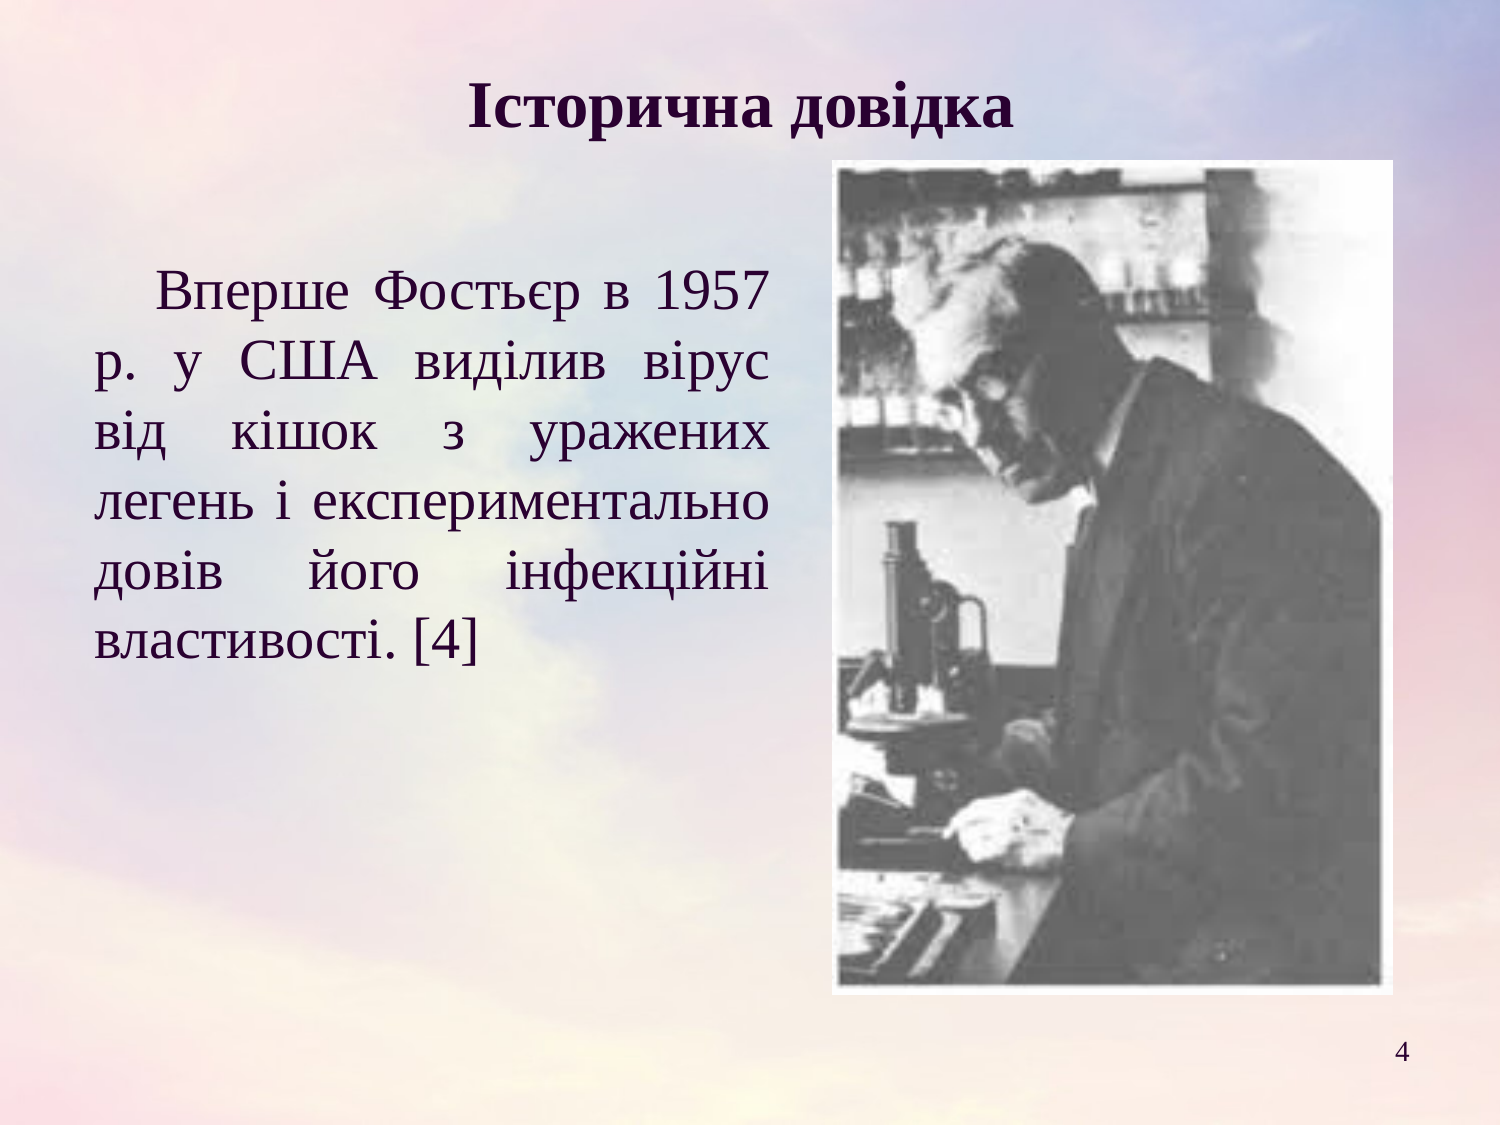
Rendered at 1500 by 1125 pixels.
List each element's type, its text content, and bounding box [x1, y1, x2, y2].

title Історична довідка [329, 66, 1171, 136]
text_box Вперше Фостьєр в 1957 р. у США виділив вірус від кішок з уражених легень і експериментально довів його інфекційні властивості. [4] [79, 243, 786, 679]
picture [0, 0, 1500, 1125]
slide_number 4 [1074, 1024, 1426, 1103]
